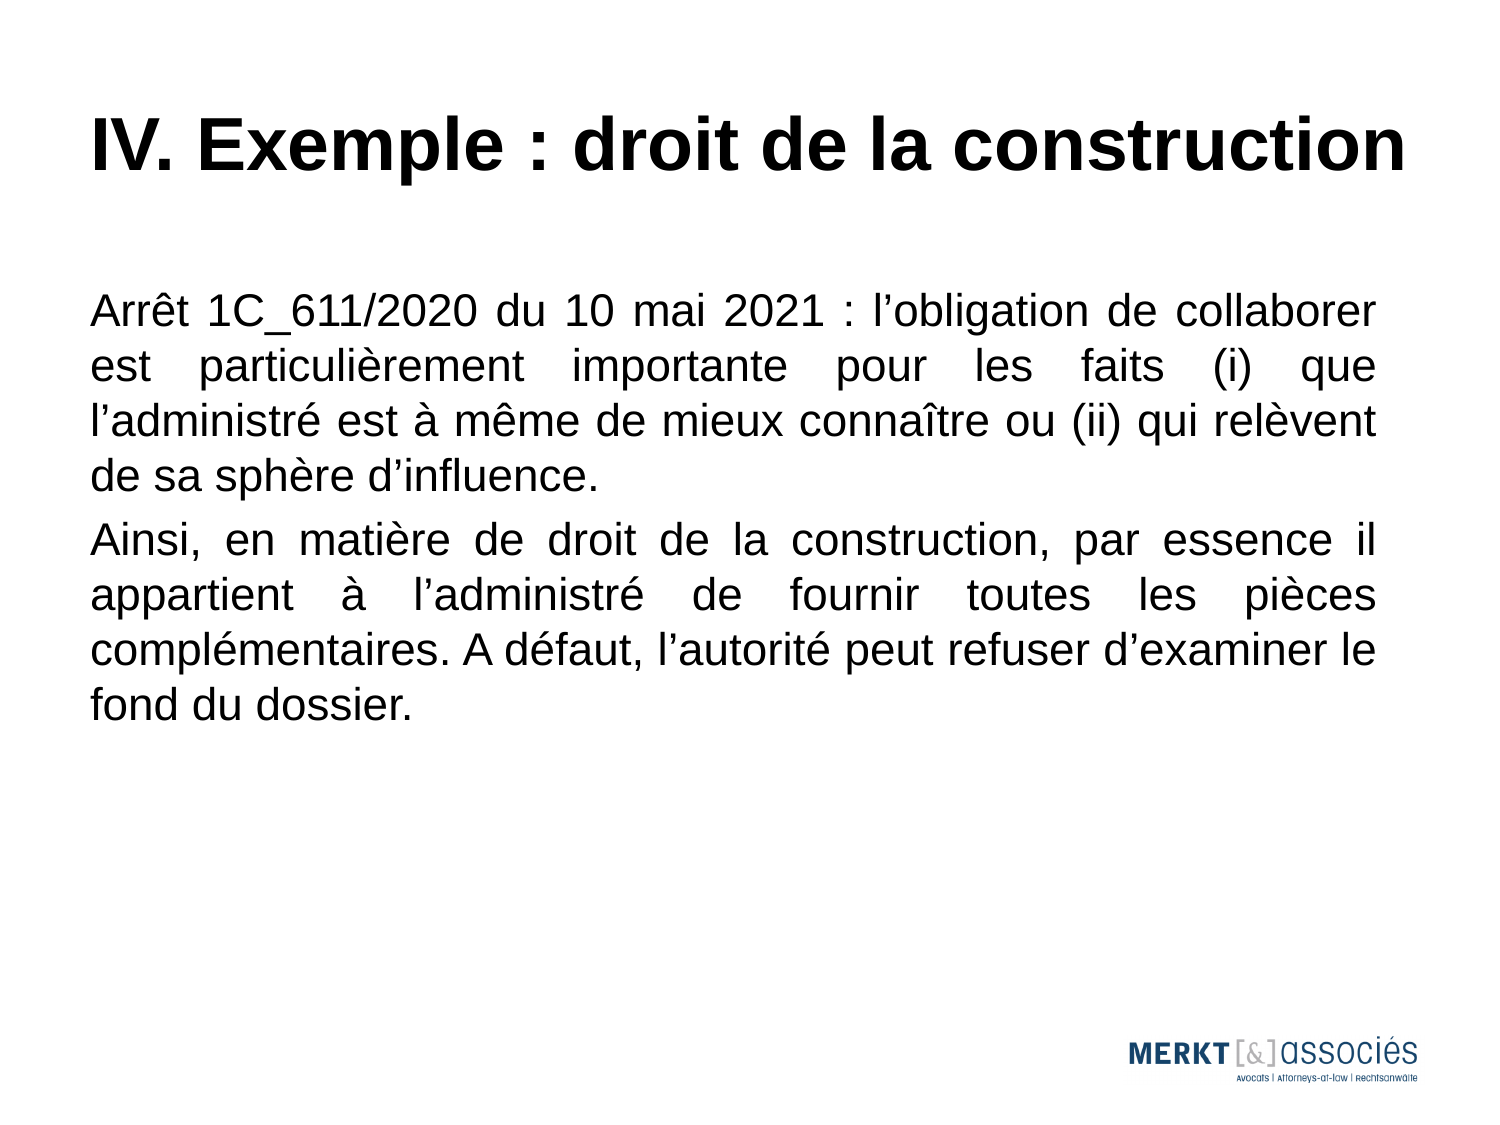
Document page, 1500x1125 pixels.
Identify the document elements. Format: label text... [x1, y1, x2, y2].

list Arrêt 1C_611/2020 du 10 mai 2021 : l’obligation de collaborer est particulièrement importante pour les faits (i) que l’administré est à même de mieux connaître ou (ii) qui relèvent de sa sphère d’influence. Ainsi, en matière de droit de la construction, par essence il appartient à l’administré de fournir toutes les pièces complémentaires. A défaut, l’autorité peut refuser d’examiner le fond du dossier. [75, 273, 1393, 997]
title IV. Exemple : droit de la construction [75, 46, 1425, 235]
picture [1123, 1034, 1426, 1085]
